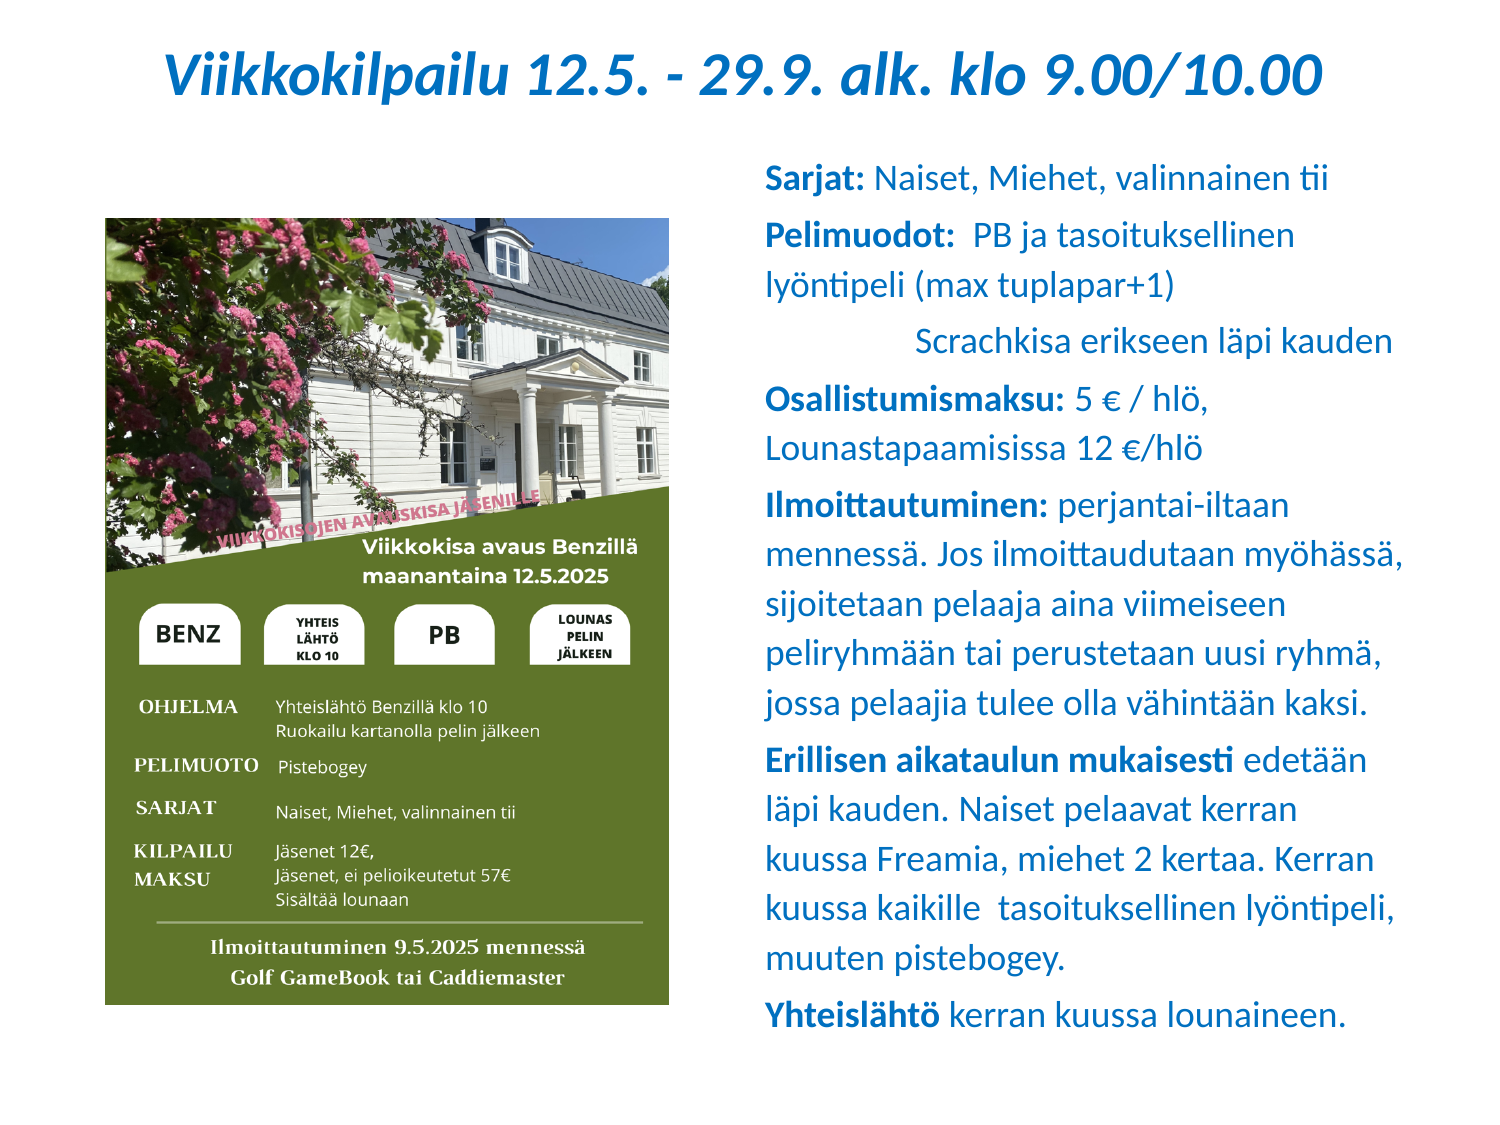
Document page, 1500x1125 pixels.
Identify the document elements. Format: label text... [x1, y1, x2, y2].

list Sarjat: Naiset, Miehet, valinnainen tii Pelimuodot: PB ja tasoituksellinen lyöntipeli (max tuplapar+1) Scrachkisa erikseen läpi kauden Osallistumismaksu: 5 € / hlö, Lounastapaamisissa 12 €/hlö Ilmoittautuminen: perjantai-iltaan mennessä. Jos ilmoittaudutaan myöhässä, sijoitetaan pelaaja aina viimeiseen peliryhmään tai perustetaan uusi ryhmä, jossa pelaajia tulee olla vähintään kaksi. Erillisen aikataulun mukaisesti edetään läpi kauden. Naiset pelaavat kerran kuussa Freamia, miehet 2 kertaa. Kerran kuussa kaikille tasoituksellinen lyöntipeli, muuten pistebogey. Yhteislähtö kerran kuussa lounaineen. [750, 141, 1425, 1091]
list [104, 218, 669, 1006]
title Viikkokilpailu 12.5. - 29.9. alk. klo 9.00/10.00 [75, 0, 1425, 141]
